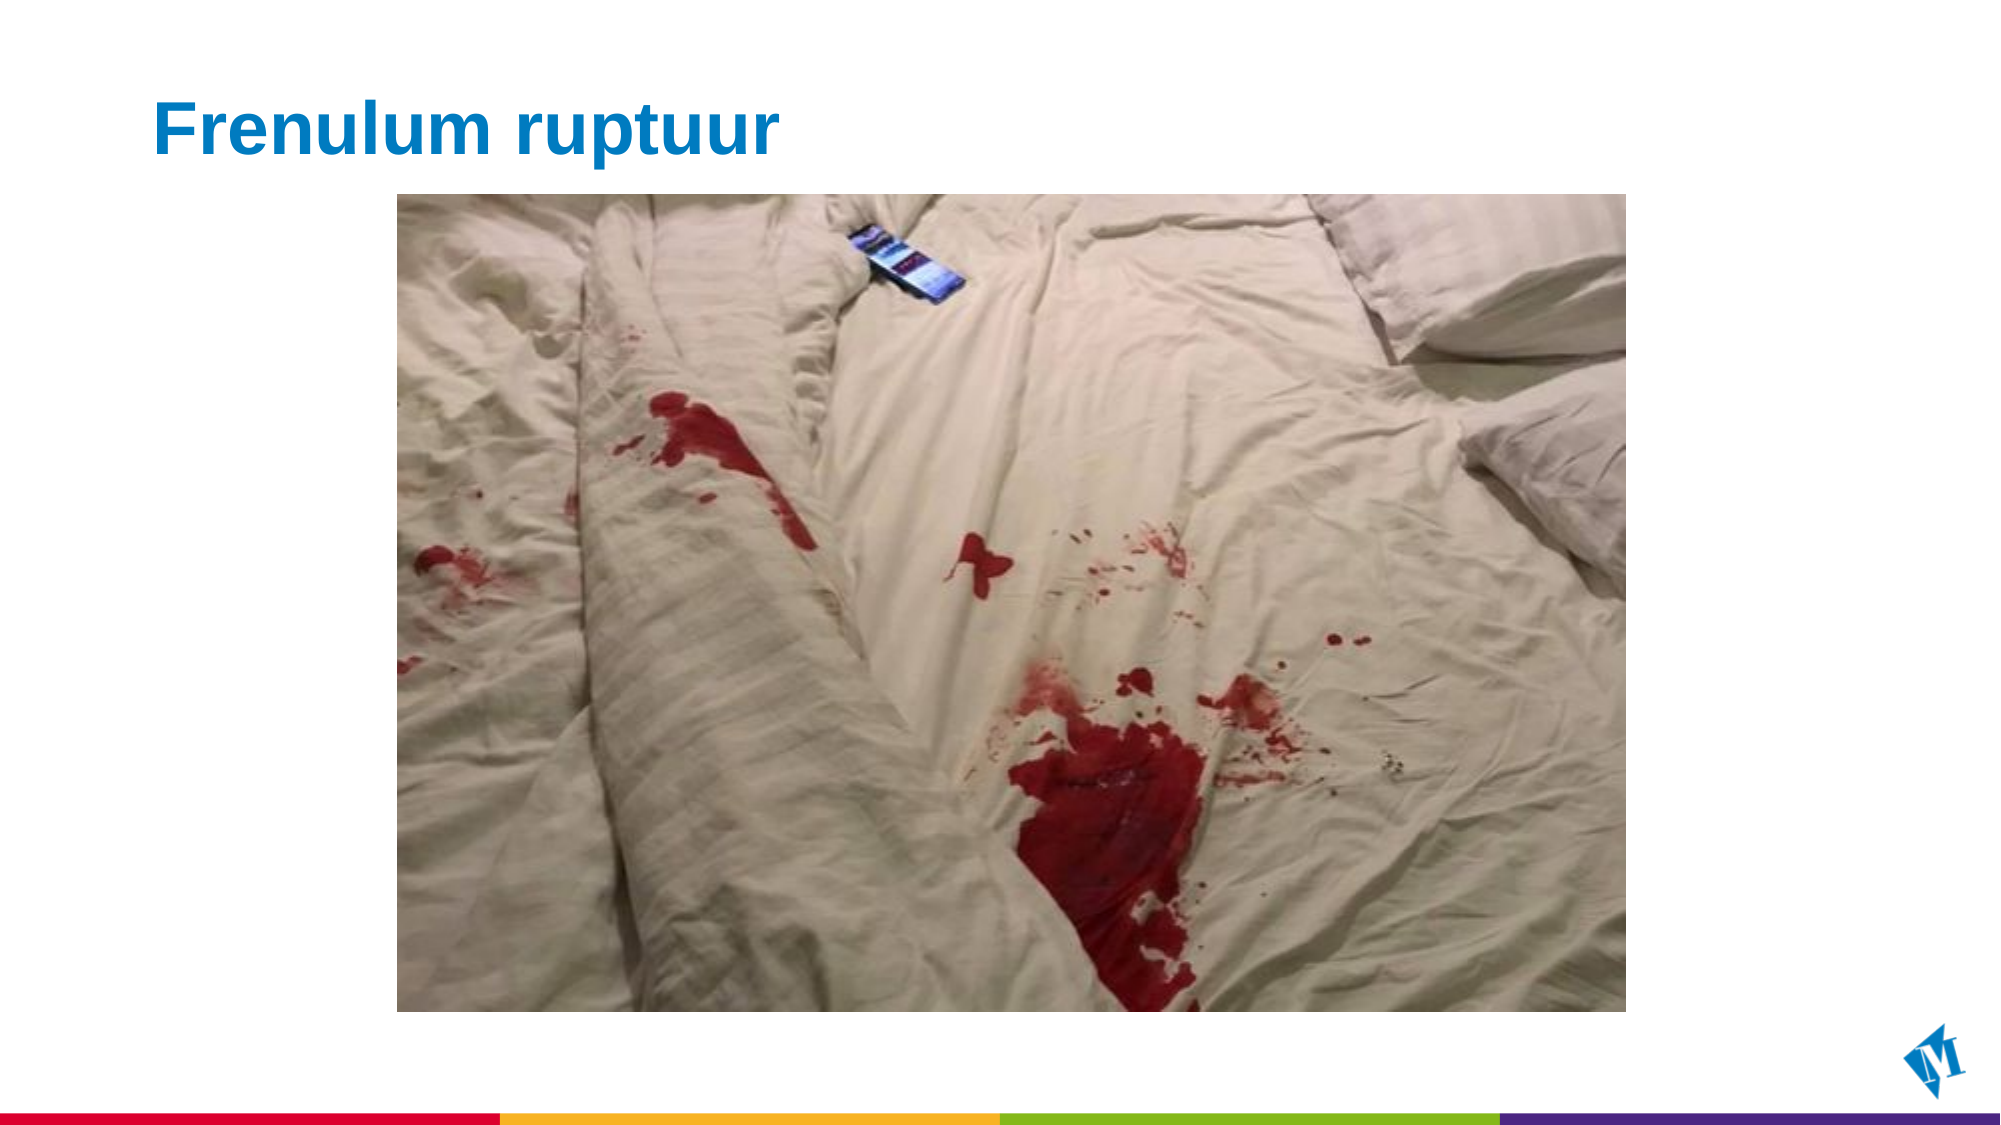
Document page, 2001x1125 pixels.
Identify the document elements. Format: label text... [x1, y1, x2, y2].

picture [1903, 1023, 1966, 1100]
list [397, 194, 1626, 1012]
title Frenulum ruptuur [137, 59, 1863, 278]
